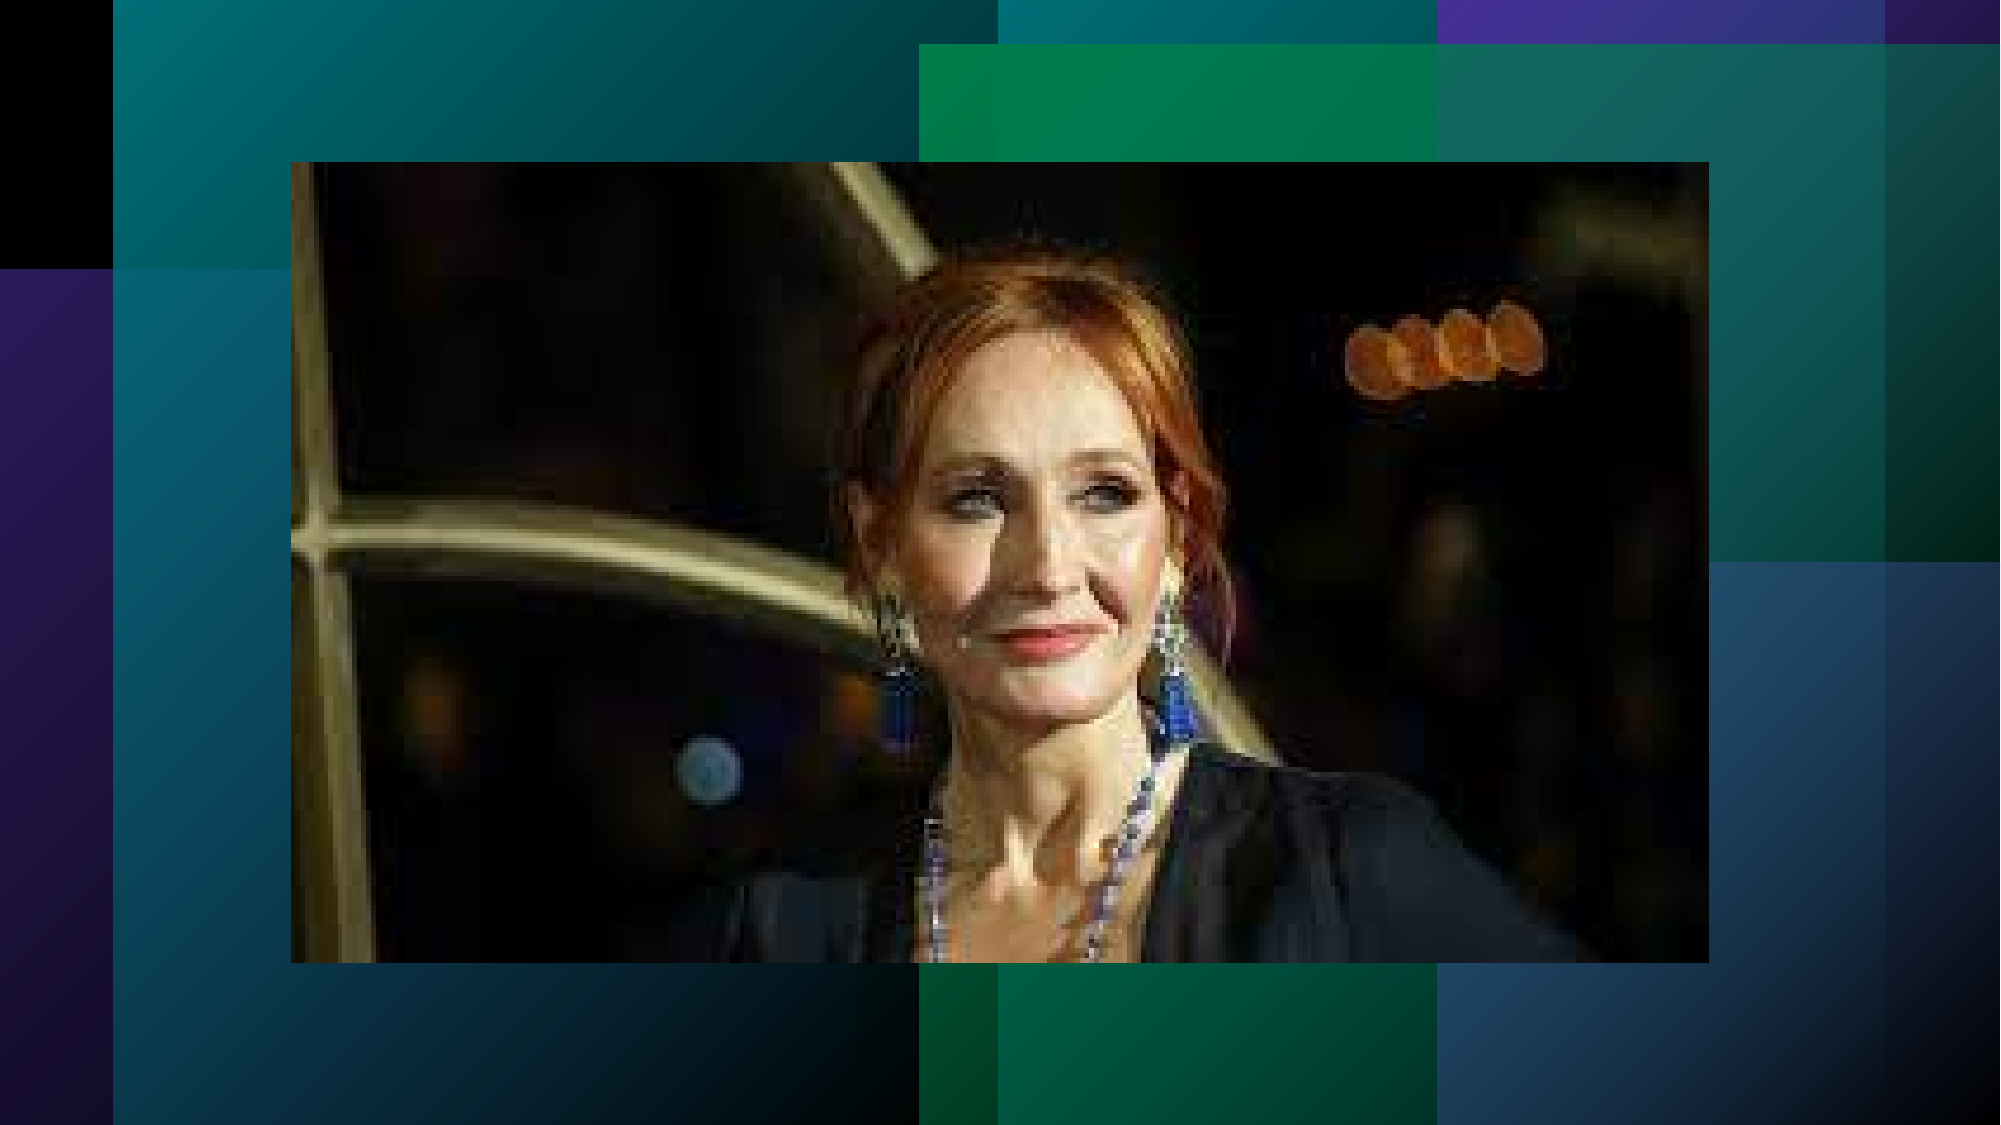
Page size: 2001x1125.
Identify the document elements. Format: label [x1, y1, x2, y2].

picture [291, 162, 1709, 963]
